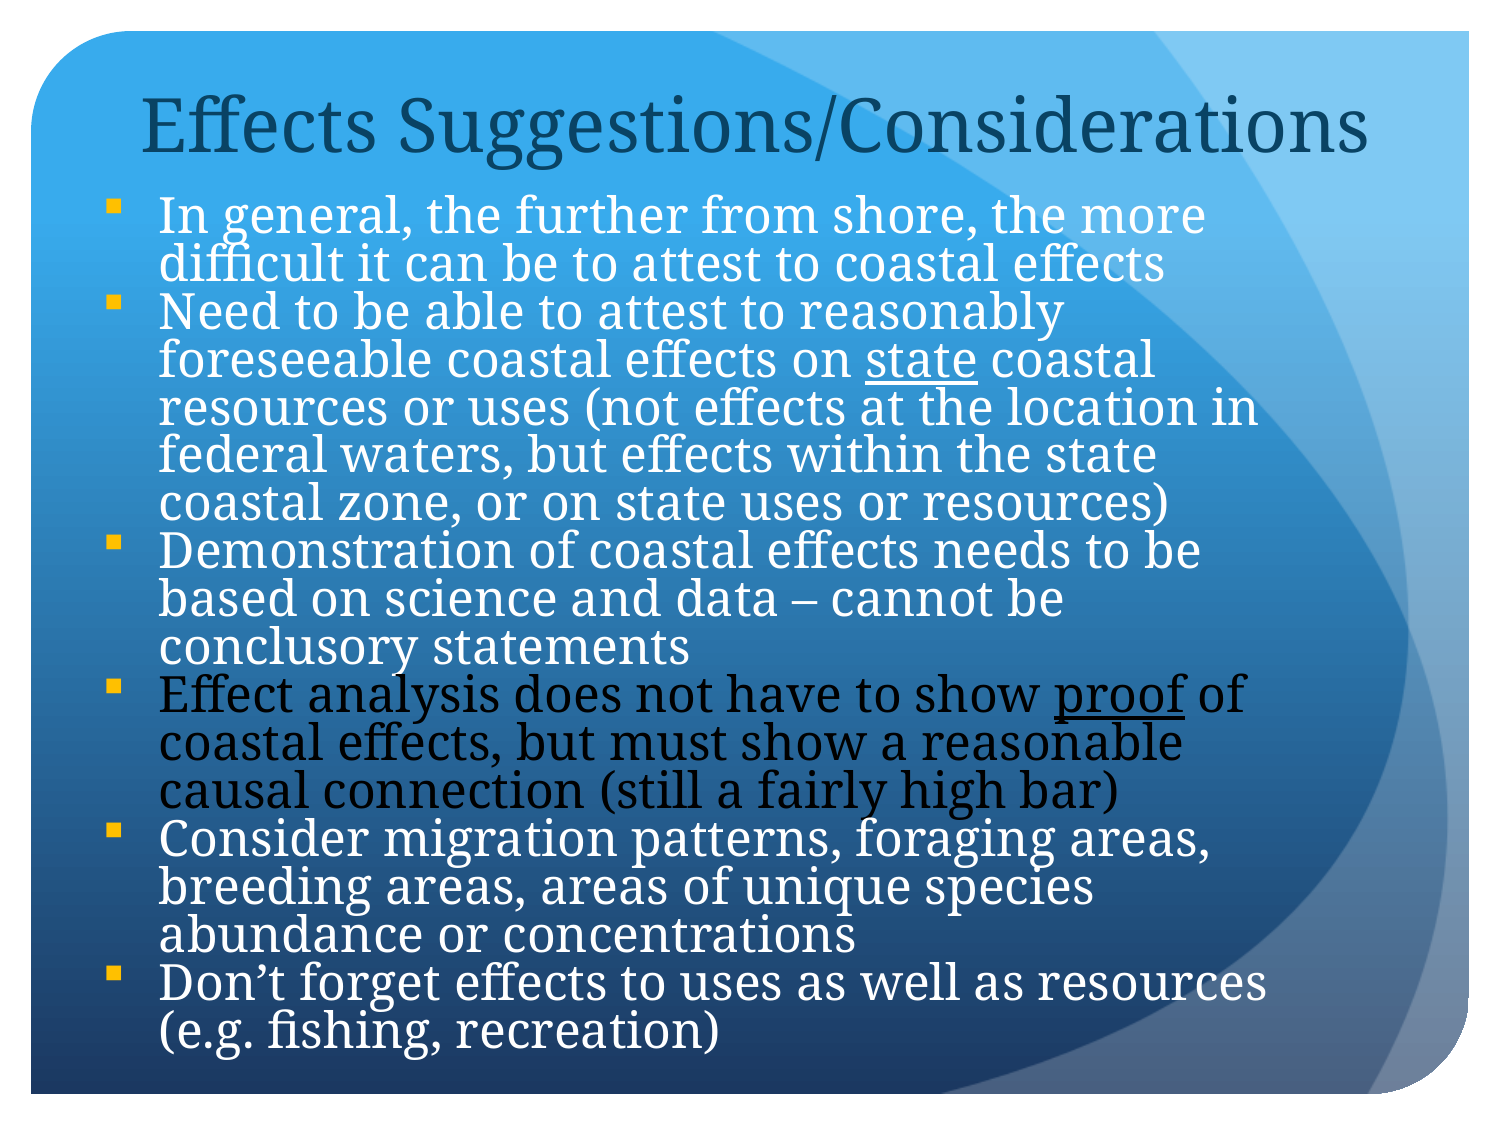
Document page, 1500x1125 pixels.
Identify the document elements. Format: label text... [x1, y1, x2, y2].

picture [24, 30, 1473, 1094]
title Effects Suggestions/Considerations [50, 24, 1463, 175]
text_box In general, the further from shore, the more difficult it can be to attest to coastal effects Need to be able to attest to reasonably foreseeable coastal effects on state coastal resources or uses (not effects at the location in federal waters, but effects within the state coastal zone, or on state uses or resources) Demonstration of coastal effects needs to be based on science and data – cannot be conclusory statements Effect analysis does not have to show proof of coastal effects, but must show a reasonable causal connection (still a fairly high bar) Consider migration patterns, foraging areas, breeding areas, areas of unique species abundance or concentrations Don’t forget effects to uses as well as resources (e.g. fishing, recreation) [87, 187, 1338, 1106]
